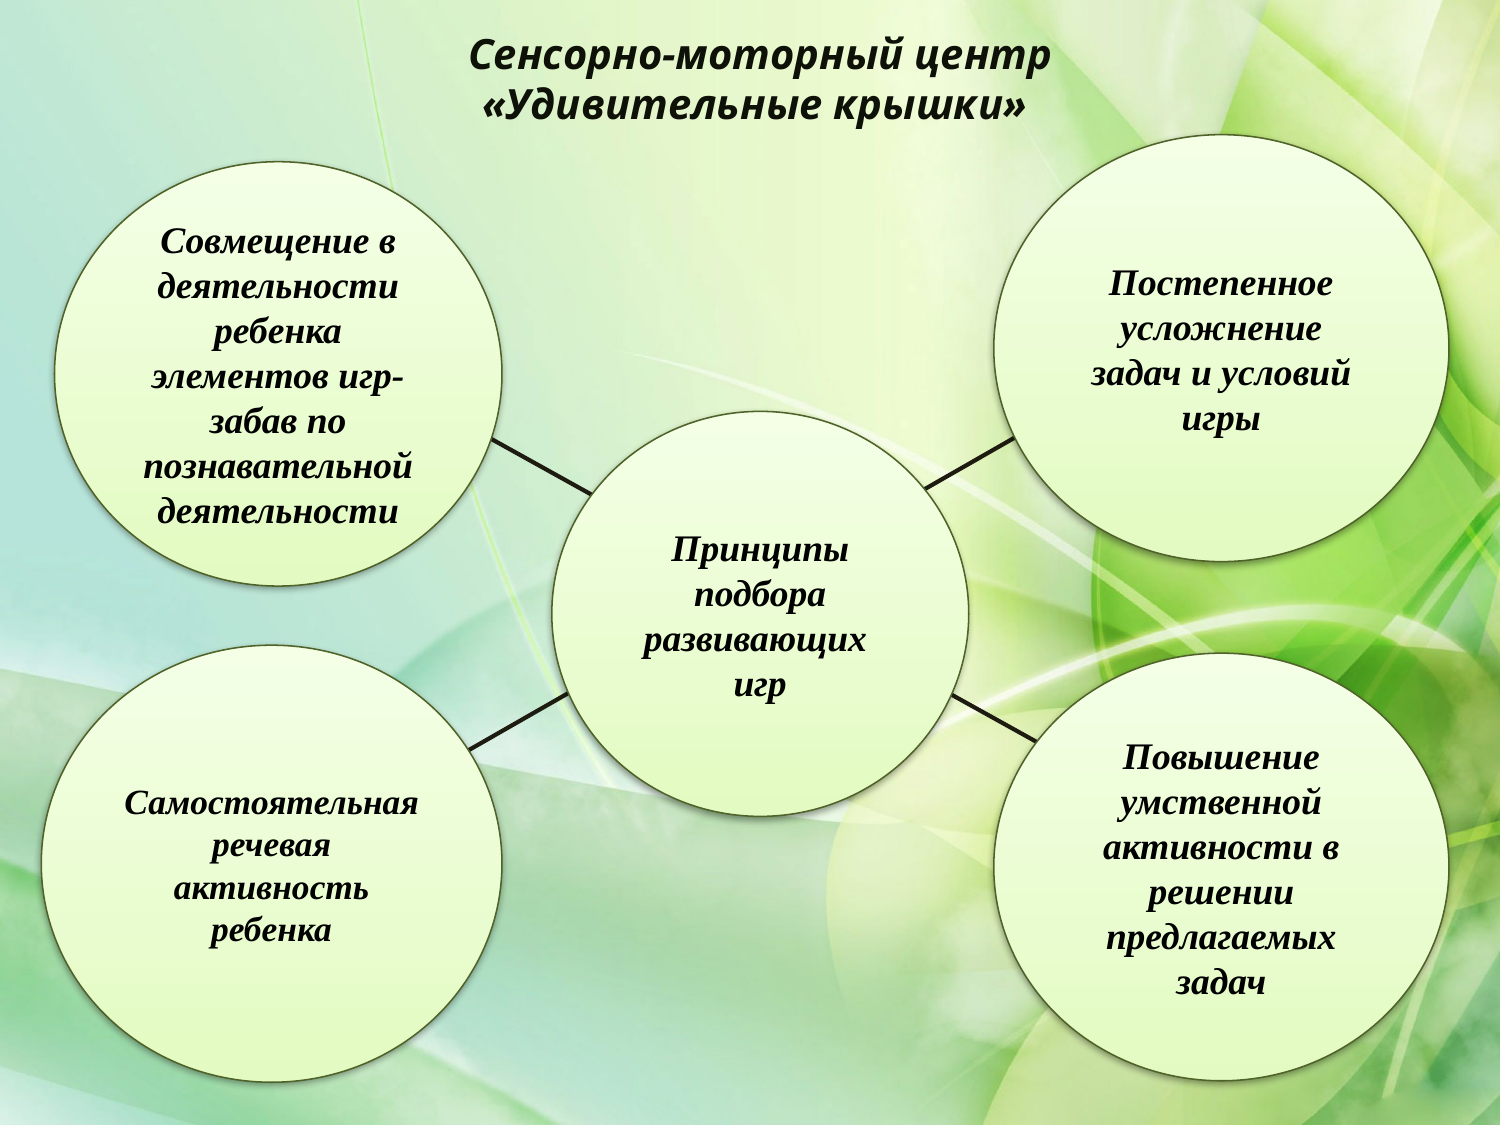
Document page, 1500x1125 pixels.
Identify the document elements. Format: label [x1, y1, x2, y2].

text_box [466, 414, 1055, 752]
picture [0, 0, 1500, 1125]
